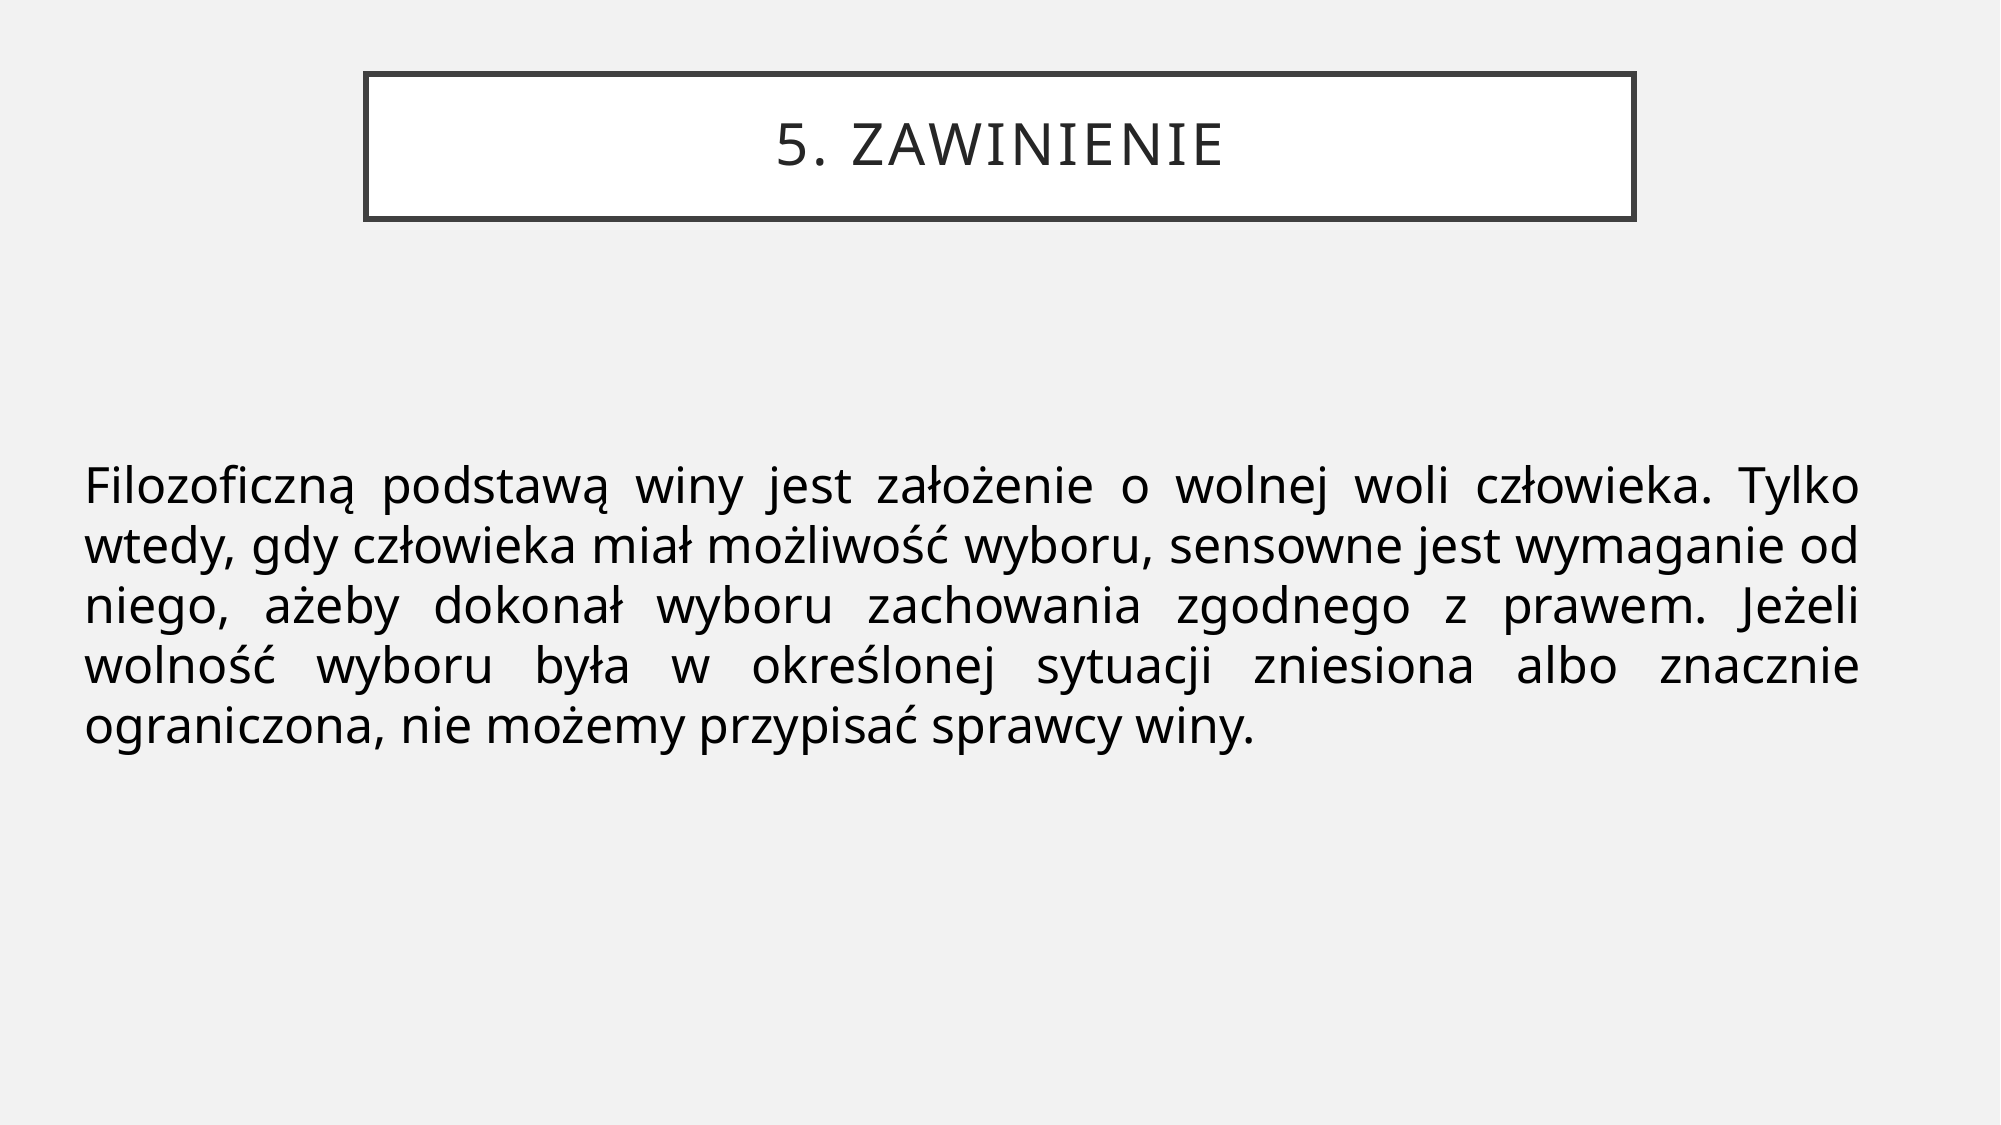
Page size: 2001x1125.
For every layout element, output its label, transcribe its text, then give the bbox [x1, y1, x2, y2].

title 5. Zawinienie [363, 71, 1637, 222]
text_box Filozoficzną podstawą winy jest założenie o wolnej woli człowieka. Tylko wtedy, gdy człowieka miał możliwość wyboru, sensowne jest wymaganie od niego, ażeby dokonał wyboru zachowania zgodnego z prawem. Jeżeli wolność wyboru była w określonej sytuacji zniesiona albo znacznie ograniczona, nie możemy przypisać sprawcy winy. [69, 446, 1877, 762]
